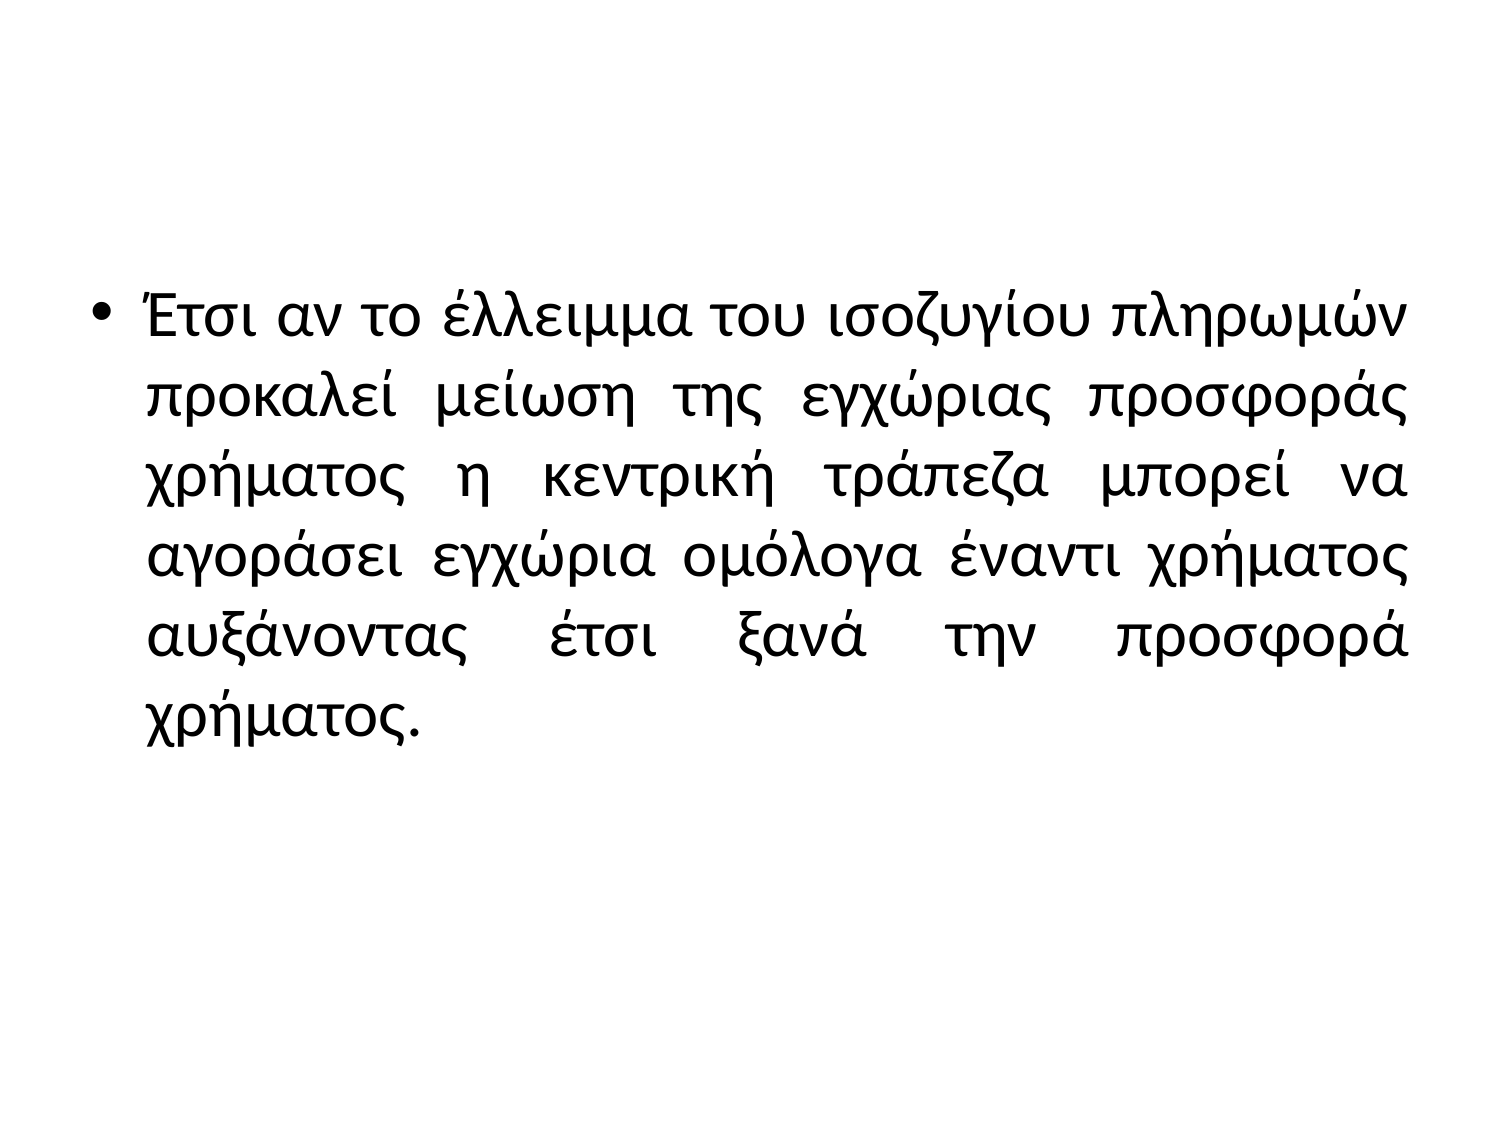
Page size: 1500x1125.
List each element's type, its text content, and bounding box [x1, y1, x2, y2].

list Έτσι αν το έλλειμμα του ισοζυγίου πληρωμών προκαλεί μείωση της εγχώριας προσφοράς χρήματος η κεντρική τράπεζα μπορεί να αγοράσει εγχώρια ομόλογα έναντι χρήματος αυξάνοντας έτσι ξανά την προσφορά χρήματος. [75, 262, 1425, 1005]
